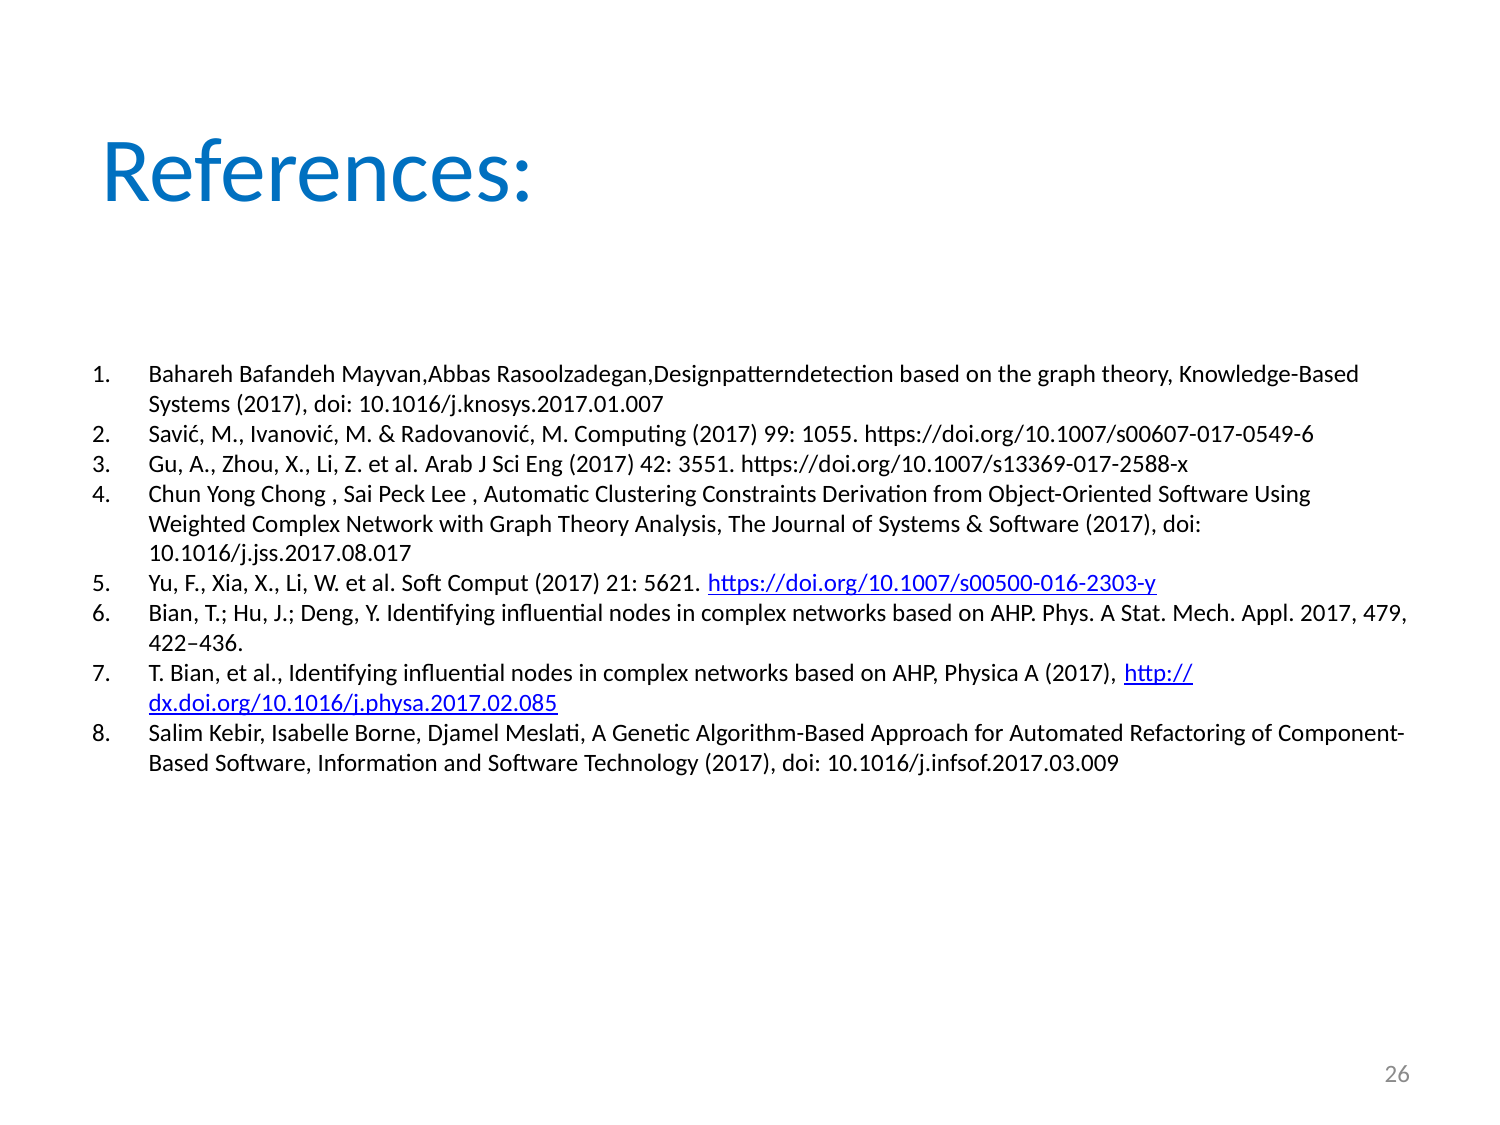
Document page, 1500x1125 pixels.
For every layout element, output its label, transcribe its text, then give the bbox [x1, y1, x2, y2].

text_box References: [0, 101, 738, 343]
text_box Bahareh Bafandeh Mayvan,Abbas Rasoolzadegan,Designpatterndetection based on the graph theory, Knowledge-Based Systems (2017), doi: 10.1016/j.knosys.2017.01.007 Savić, M., Ivanović, M. & Radovanović, M. Computing (2017) 99: 1055. https://doi.org/10.1007/s00607-017-0549-6 Gu, A., Zhou, X., Li, Z. et al. Arab J Sci Eng (2017) 42: 3551. https://doi.org/10.1007/s13369-017-2588-x Chun Yong Chong , Sai Peck Lee , Automatic Clustering Constraints Derivation from Object-Oriented Software Using Weighted Complex Network with Graph Theory Analysis, The Journal of Systems & Software (2017), doi: 10.1016/j.jss.2017.08.017 Yu, F., Xia, X., Li, W. et al. Soft Comput (2017) 21: 5621. https://doi.org/10.1007/s00500-016-2303-y Bian, T.; Hu, J.; Deng, Y. Identifying influential nodes in complex networks based on AHP. Phys. A Stat. Mech. Appl. 2017, 479, 422–436. T. Bian, et al., Identifying influential nodes in complex networks based on AHP, Physica A (2017), http://dx.doi.org/10.1016/j.physa.2017.02.085 Salim Kebir, Isabelle Borne, Djamel Meslati, A Genetic Algorithm-Based Approach for Automated Refactoring of Component-Based Software, Information and Software Technology (2017), doi: 10.1016/j.infsof.2017.03.009 [77, 349, 1428, 844]
slide_number 26 [1074, 1042, 1425, 1103]
